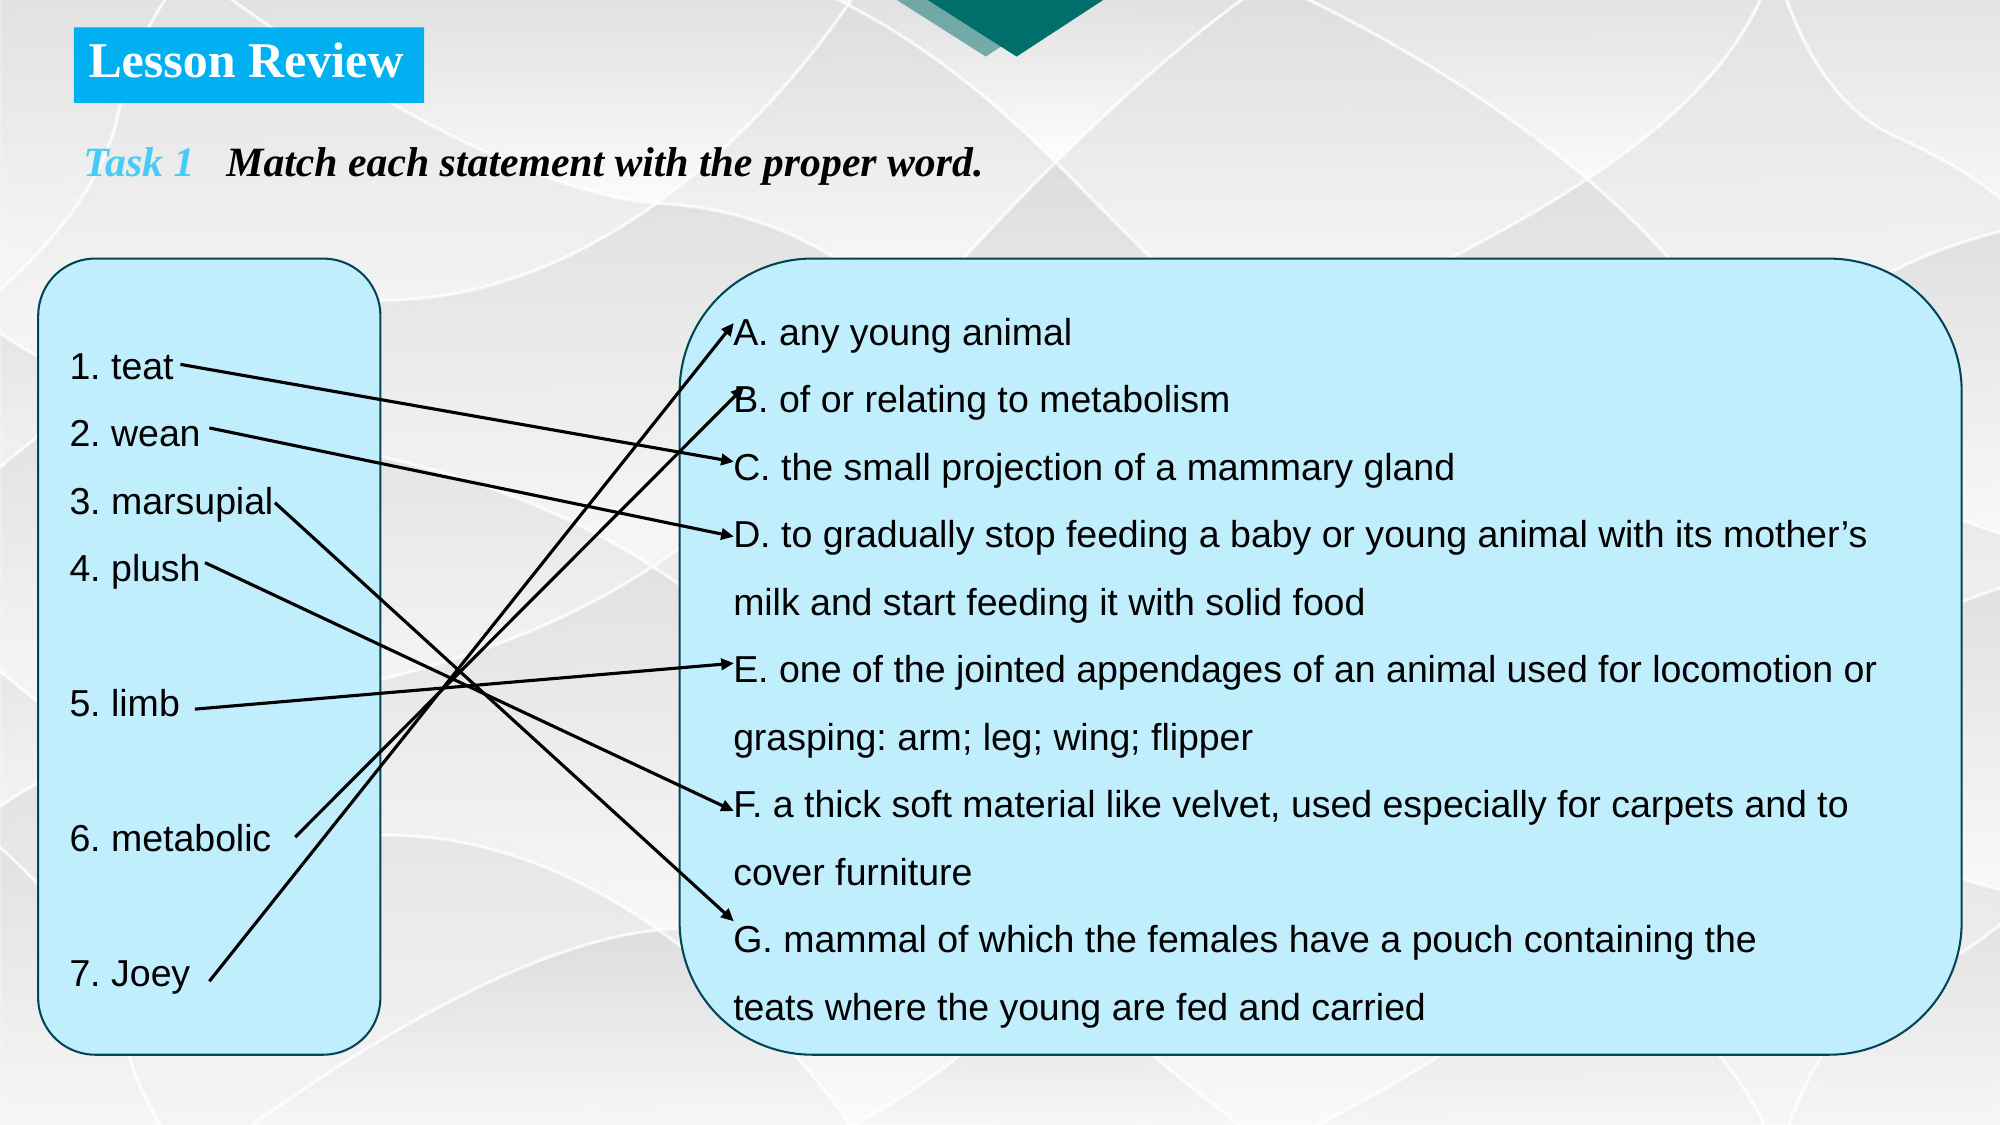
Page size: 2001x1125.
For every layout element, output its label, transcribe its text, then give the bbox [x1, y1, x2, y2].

text_box Task 1 Match each statement with the proper word. [69, 102, 1873, 192]
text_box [205, 562, 209, 663]
picture [0, 0, 2000, 1125]
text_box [180, 364, 209, 462]
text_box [205, 710, 209, 811]
text_box A. any young animal B. of or relating to metabolism C. the small projection of a mammary gland D. to gradually stop feeding a baby or young animal with its mother’s milk and start feeding it with solid food E. one of the jointed appendages of an animal used for locomotion or grasping: arm; leg; wing; flipper F. a thick soft material like velvet, used especially for carpets and to cover furniture G. mammal of which the females have a pouch containing the teats where the young are fed and carried [692, 257, 1963, 1056]
text_box 1. teat 2. wean 3. marsupial 4. plush 5. limb 6. metabolic 7. Joey [37, 257, 382, 1056]
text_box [209, 323, 734, 982]
text_box Lesson Review [73, 27, 425, 102]
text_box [194, 663, 209, 710]
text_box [734, 387, 744, 838]
